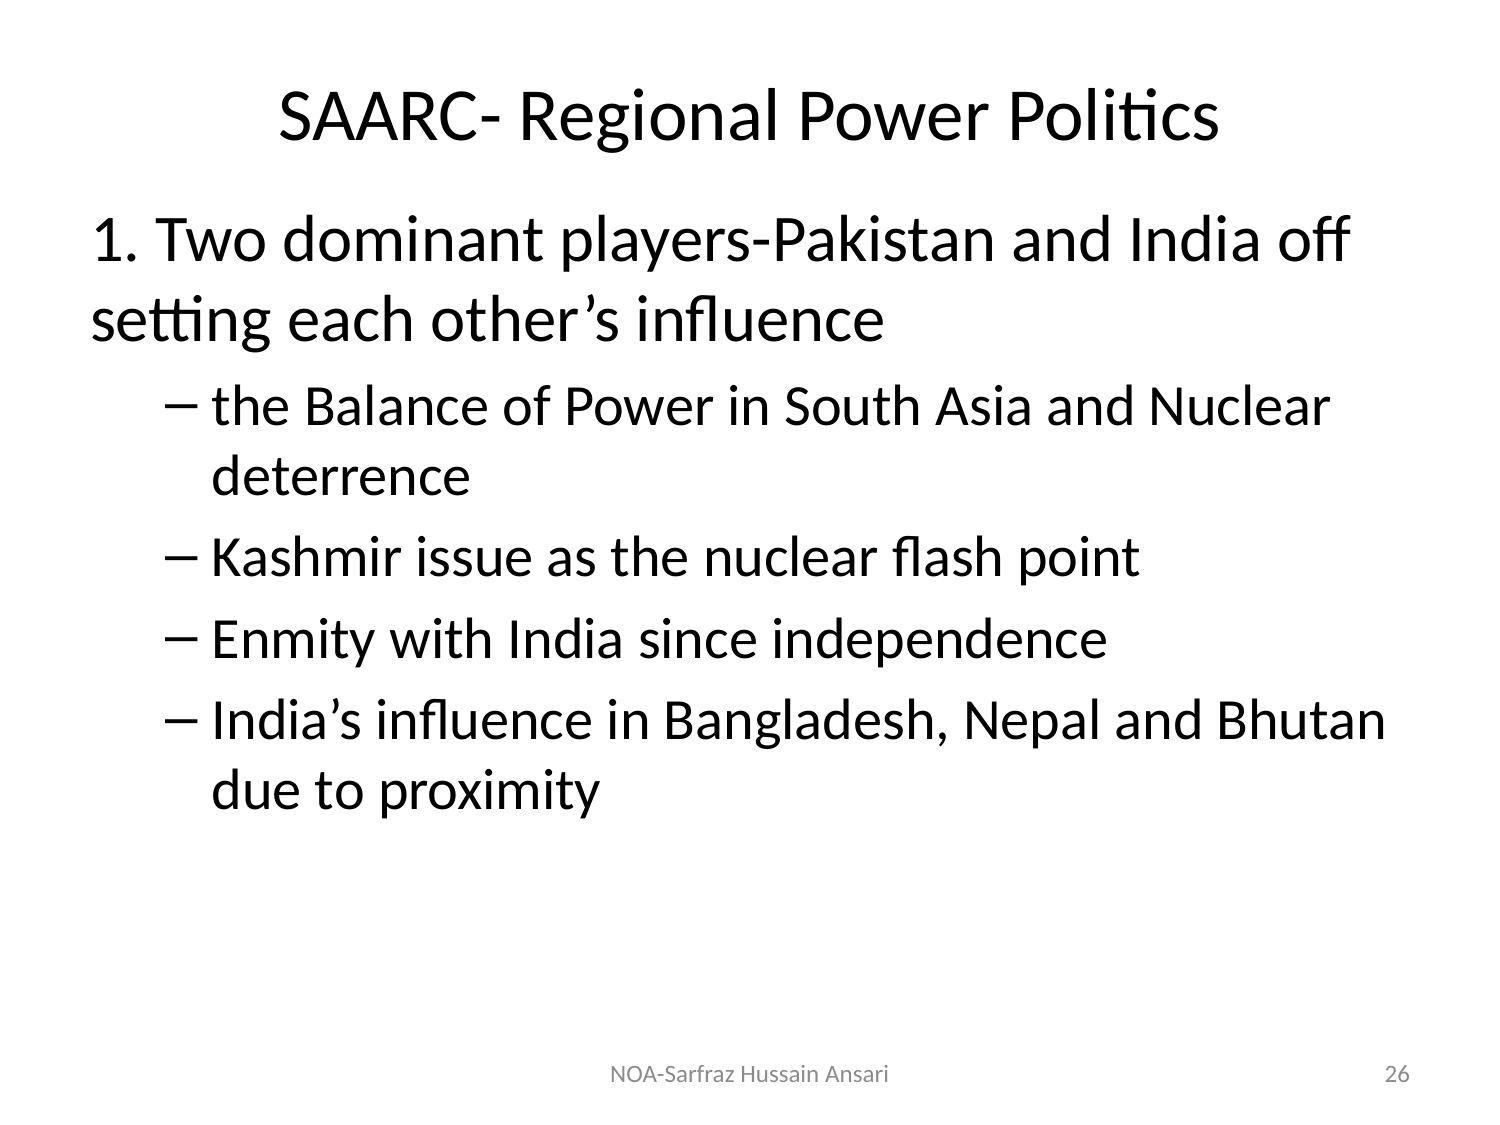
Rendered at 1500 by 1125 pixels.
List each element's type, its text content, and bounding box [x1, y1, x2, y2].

slide_number 26 [1074, 1042, 1425, 1103]
list 1. Two dominant players-Pakistan and India off setting each other’s influence the Balance of Power in South Asia and Nuclear deterrence Kashmir issue as the nuclear flash point Enmity with India since independence India’s influence in Bangladesh, Nepal and Bhutan due to proximity [75, 187, 1425, 1005]
title SAARC- Regional Power Politics [75, 45, 1425, 175]
footer NOA-Sarfraz Hussain Ansari [512, 1042, 988, 1103]
